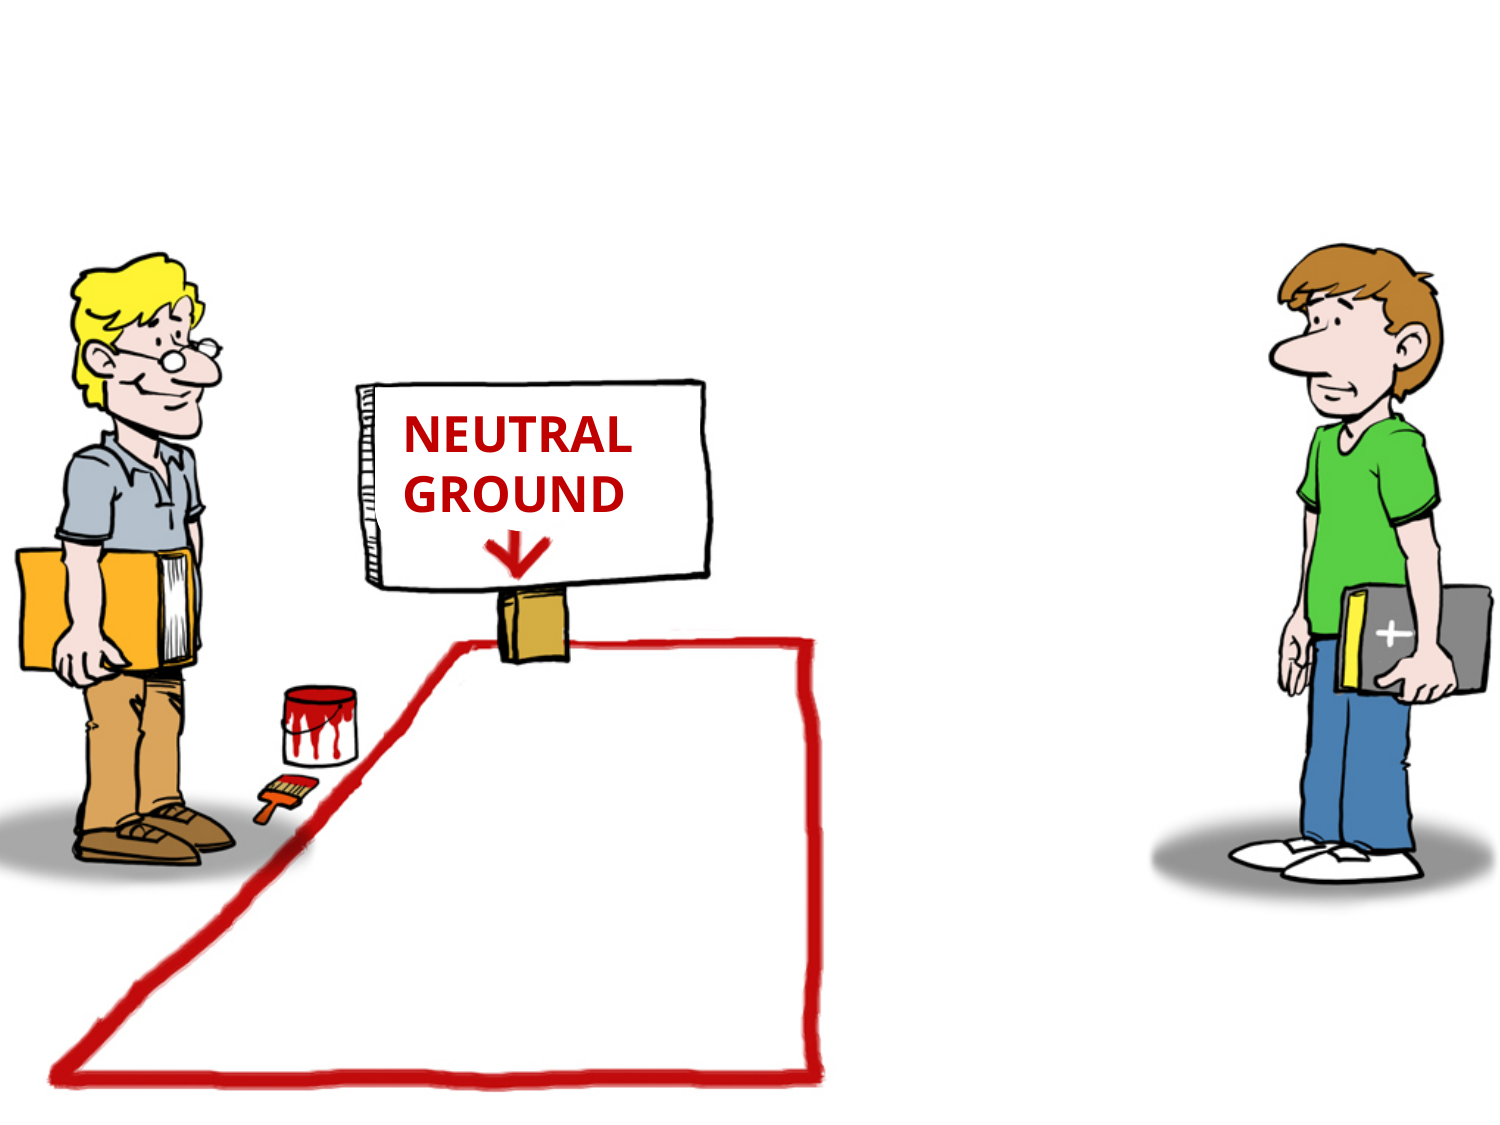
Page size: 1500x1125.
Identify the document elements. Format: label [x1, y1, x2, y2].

picture [0, 0, 1500, 1125]
text_box [374, 387, 701, 563]
